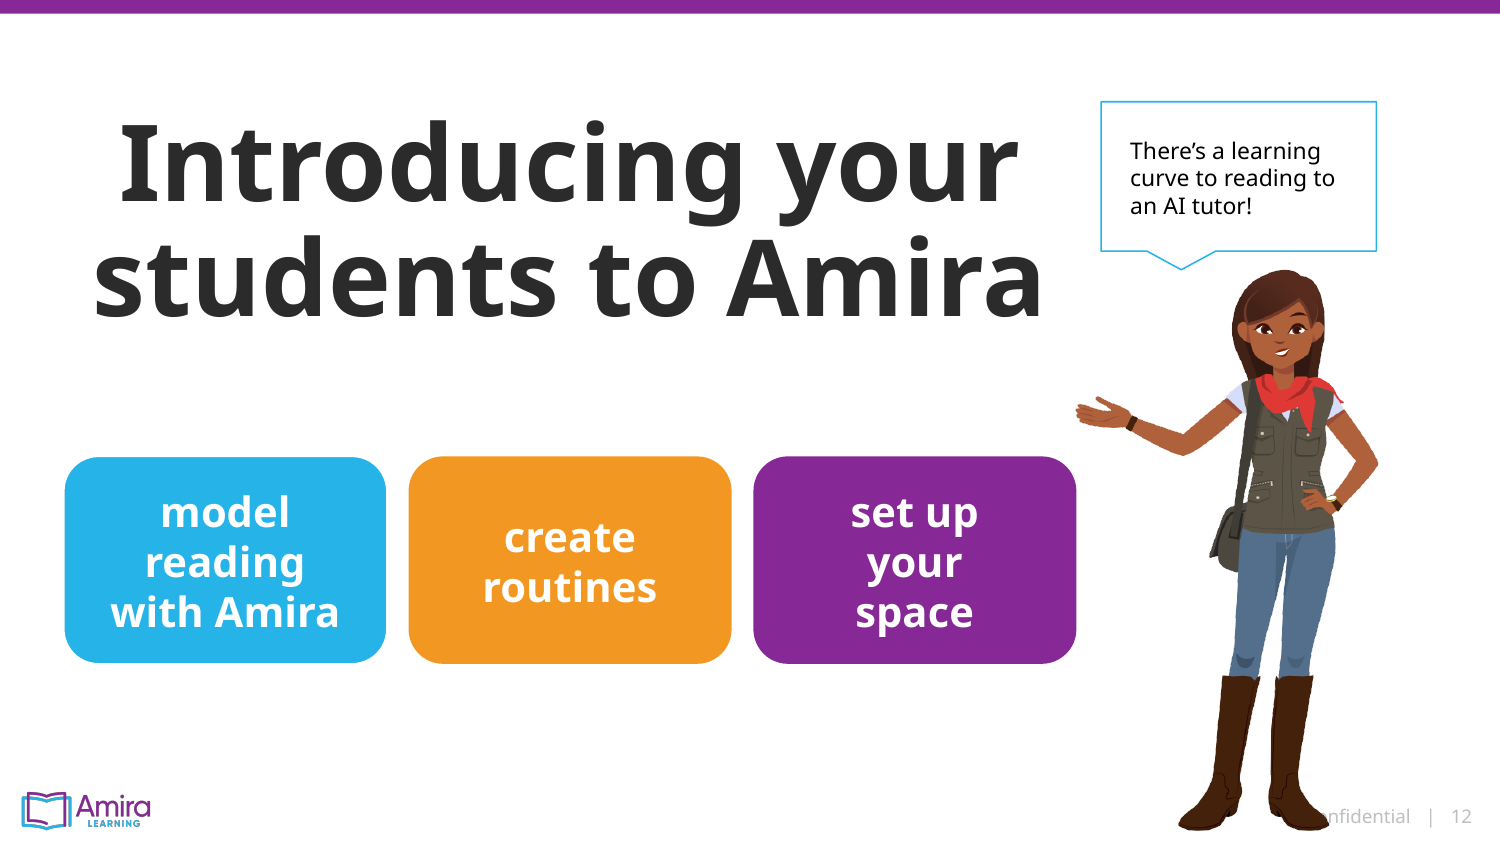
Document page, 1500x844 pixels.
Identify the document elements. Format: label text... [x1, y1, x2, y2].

picture [1069, 250, 1394, 844]
text_box [1101, 101, 1377, 249]
text_box set up your space [791, 474, 1039, 647]
text_box [63, 456, 387, 664]
text_box model reading with Amira [87, 474, 363, 647]
text_box create routines [446, 499, 694, 622]
text_box [408, 456, 732, 664]
picture [8, 778, 161, 844]
text_box [753, 456, 1064, 664]
text_box There’s a learning curve to reading to an AI tutor! [1119, 125, 1359, 231]
title Introducing your students to Amira [53, 104, 1088, 345]
